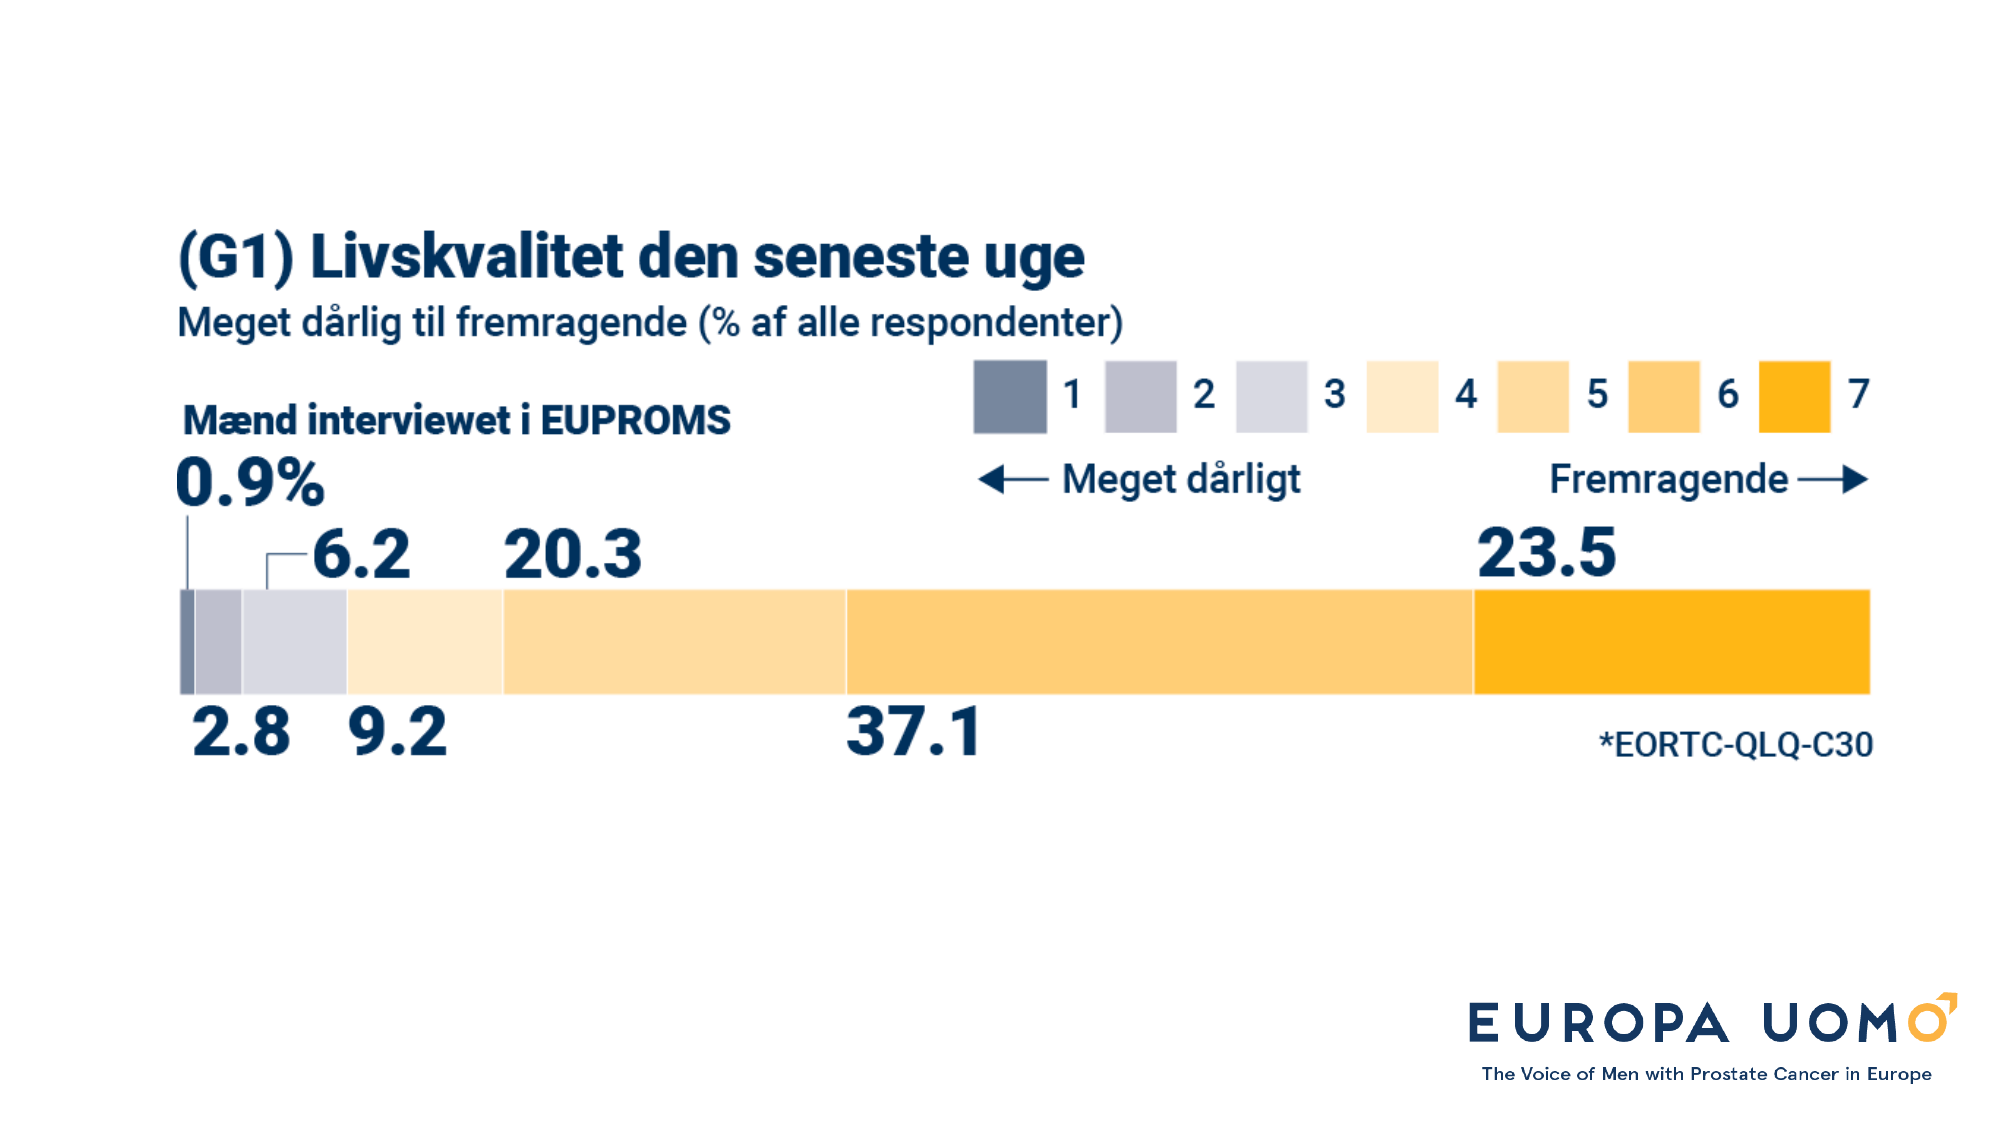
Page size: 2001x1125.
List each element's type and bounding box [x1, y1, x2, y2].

picture [177, 225, 1875, 770]
picture [1455, 992, 1958, 1085]
